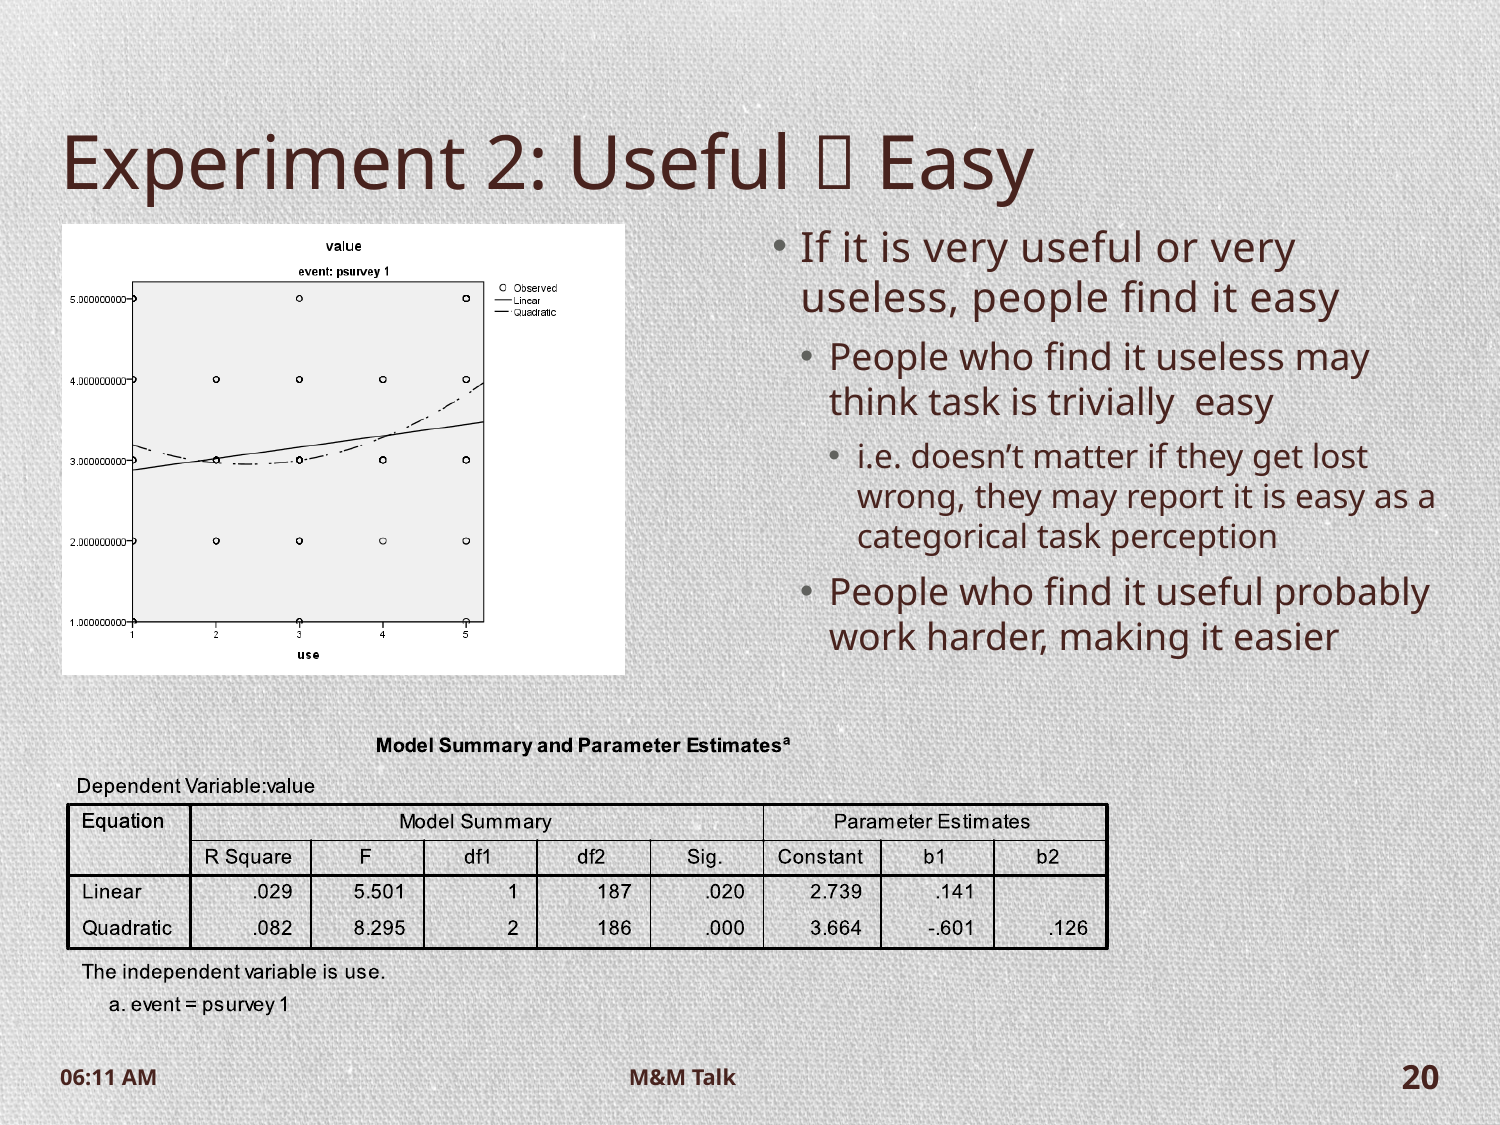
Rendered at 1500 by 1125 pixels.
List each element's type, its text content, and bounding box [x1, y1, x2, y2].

picture [62, 224, 625, 676]
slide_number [45, 1054, 396, 1103]
slide_number 20 [1310, 1054, 1455, 1103]
list If it is very useful or very useless, people find it easy People who find it useless may think task is trivially easy i.e. doesn’t matter if they get lost wrong, they may report it is easy as a categorical task perception People who find it useful probably work harder, making it easier [757, 213, 1455, 1023]
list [62, 724, 1114, 1022]
title Experiment 2: Useful  Easy [45, 37, 1455, 213]
footer M&M Talk [614, 1054, 1285, 1103]
